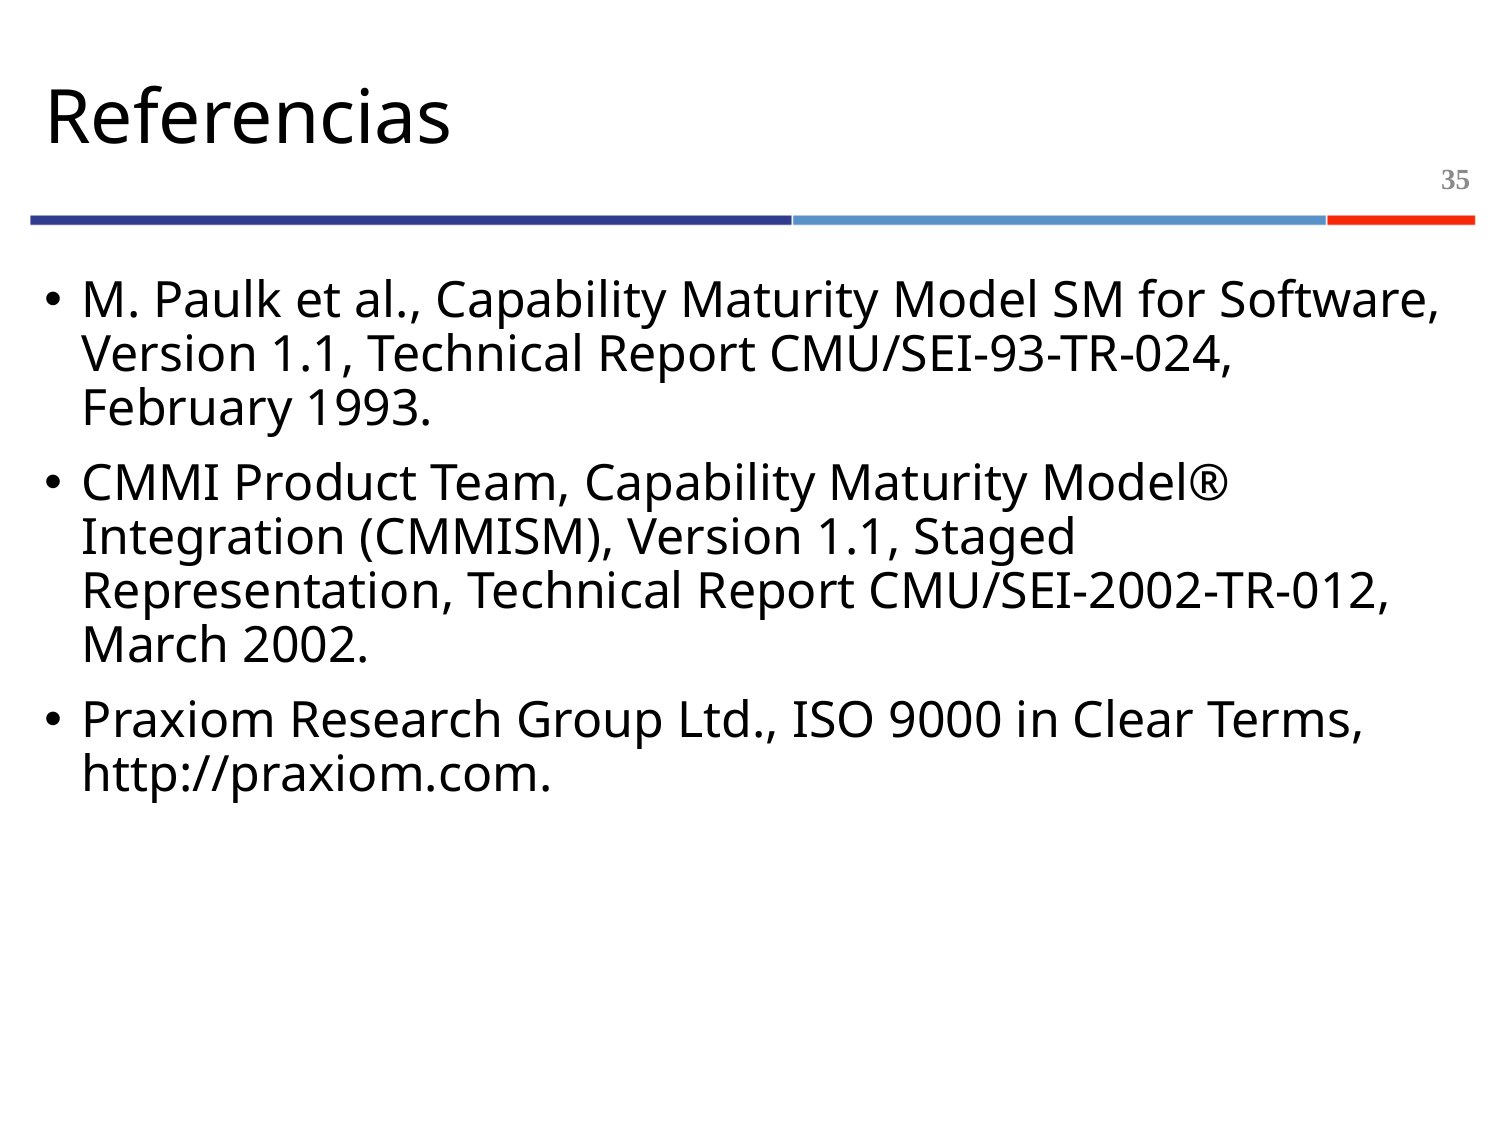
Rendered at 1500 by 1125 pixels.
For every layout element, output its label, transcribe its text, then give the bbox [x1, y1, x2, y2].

picture [23, 208, 1483, 233]
title Referencias [29, 18, 1388, 209]
slide_number 35 [1387, 148, 1471, 209]
list M. Paulk et al., Capability Maturity Model SM for Software, Version 1.1, Technical Report CMU/SEI-93-TR-024, February 1993. CMMI Product Team, Capability Maturity Model® Integration (CMMISM), Version 1.1, Staged Representation, Technical Report CMU/SEI-2002-TR-012, March 2002. Praxiom Research Group Ltd., ISO 9000 in Clear Terms, http://praxiom.com. [29, 267, 1471, 1094]
